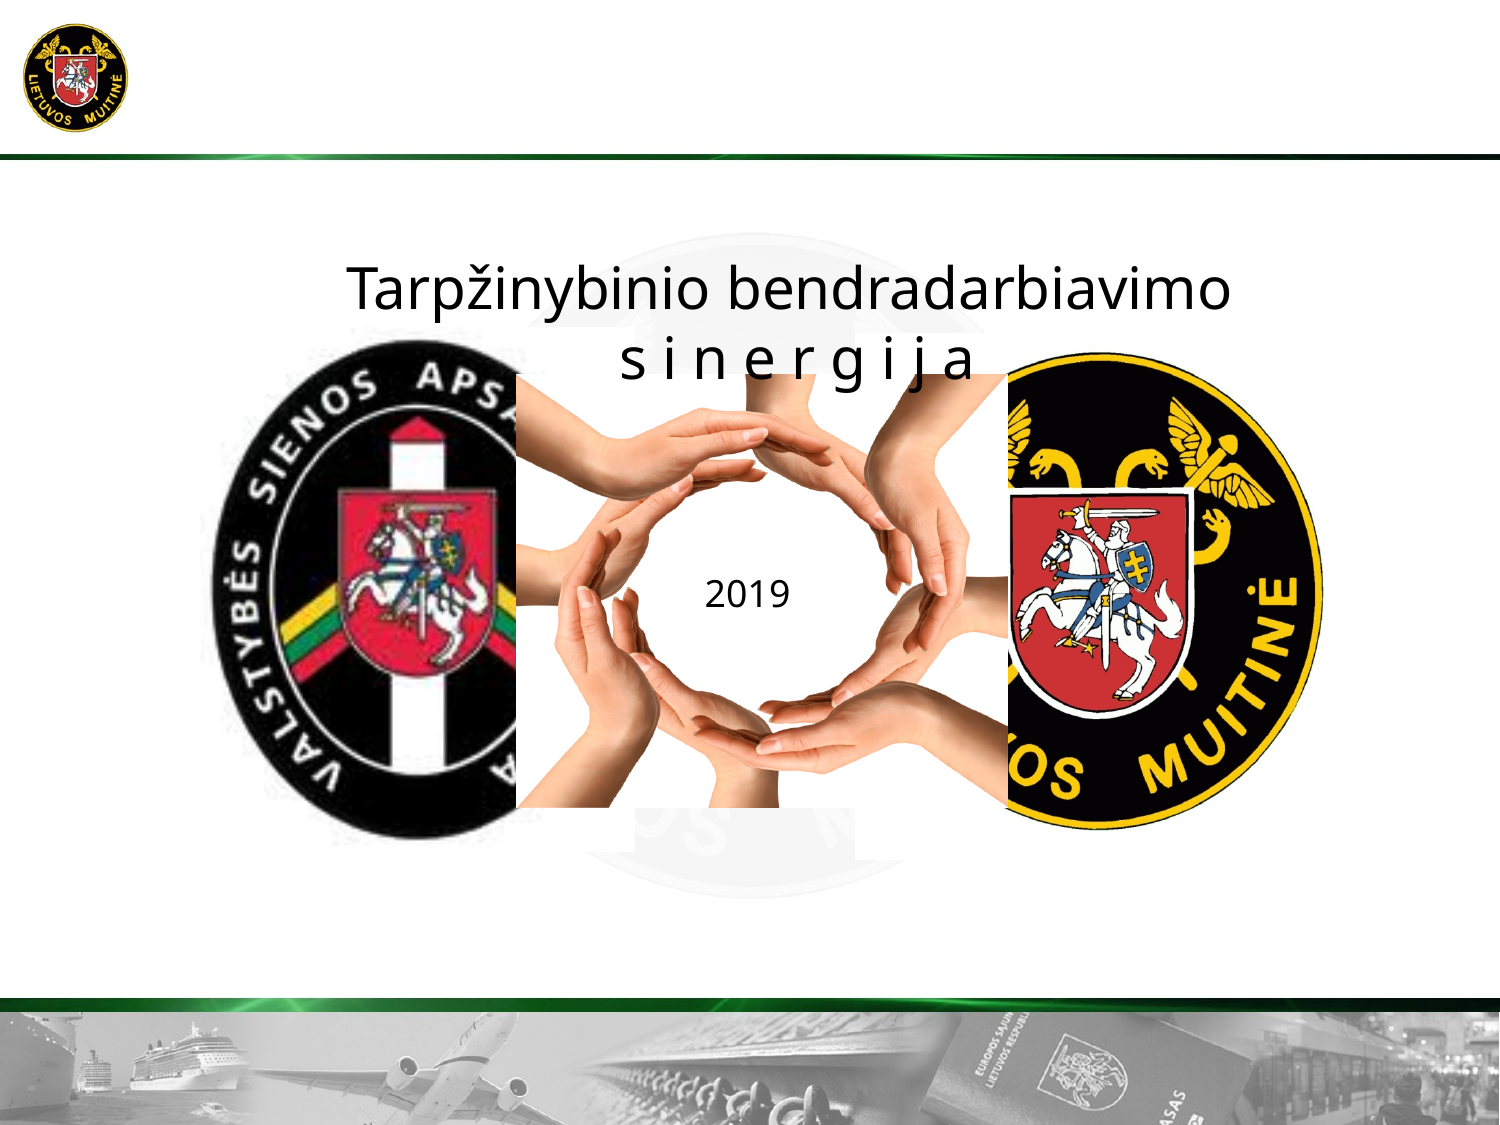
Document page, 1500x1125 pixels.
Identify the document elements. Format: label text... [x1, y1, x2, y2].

picture [0, 0, 1500, 1125]
text_box Tarpžinybinio bendradarbiavimo s i n e r g i j a [218, 243, 1376, 399]
